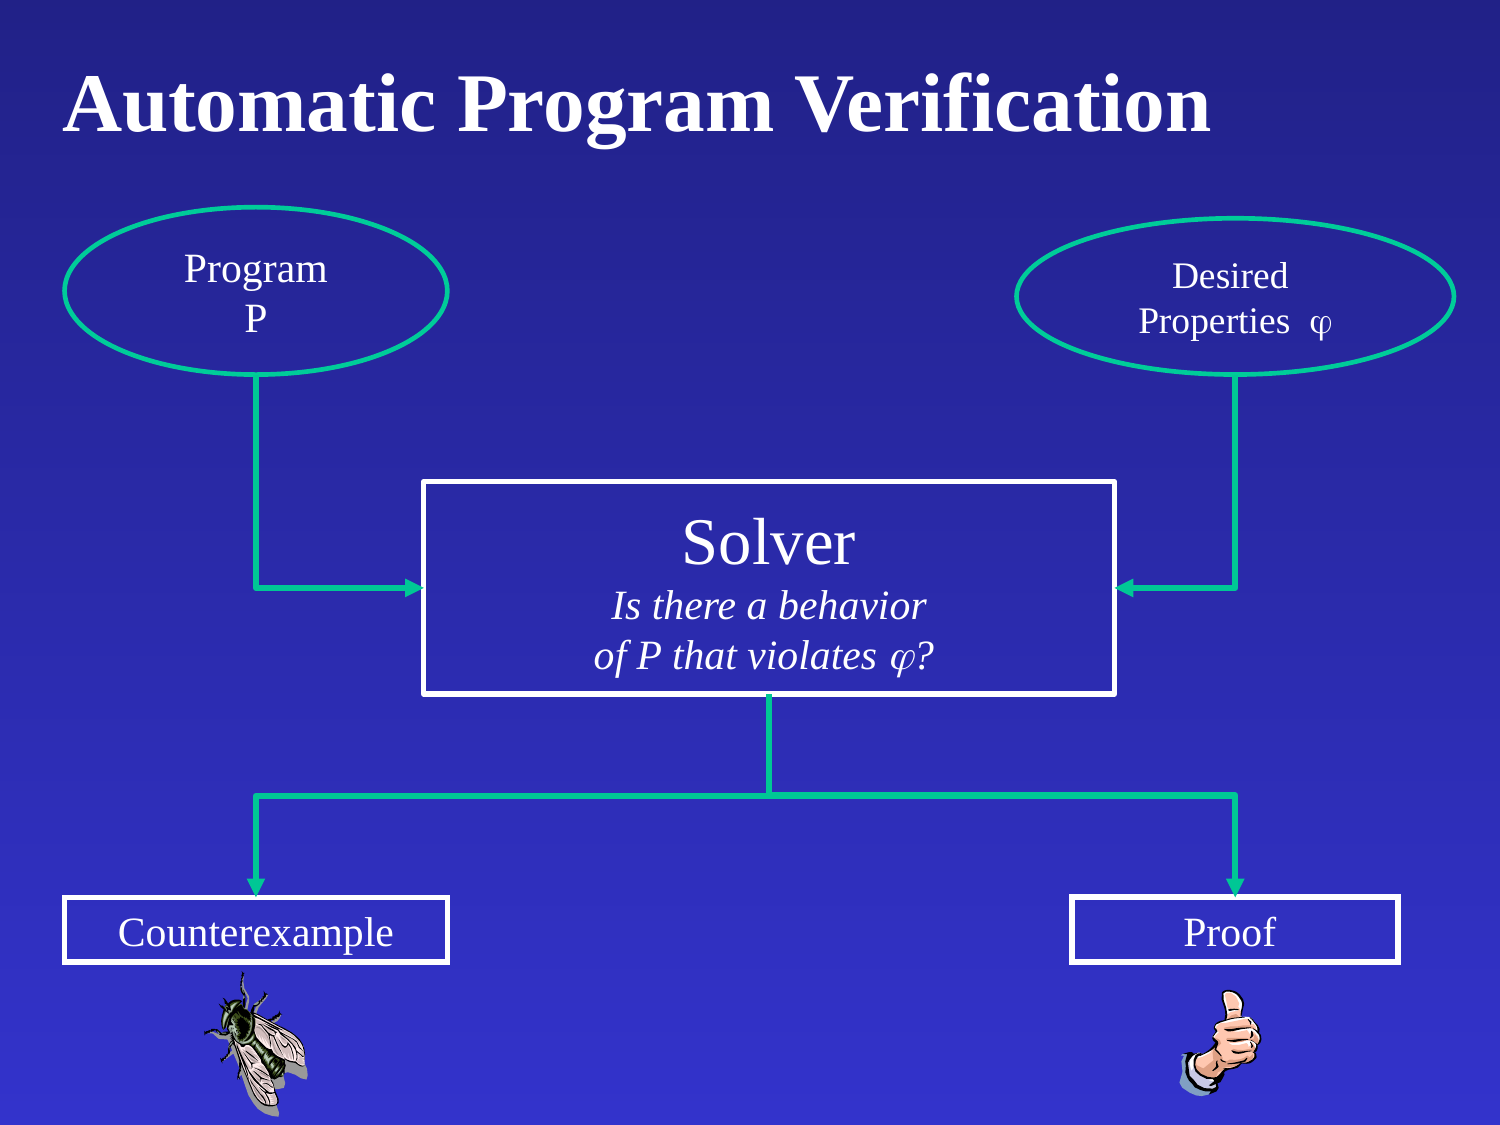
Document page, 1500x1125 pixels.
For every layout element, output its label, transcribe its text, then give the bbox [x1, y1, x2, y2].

text_box Program P [64, 207, 448, 375]
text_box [1179, 977, 1271, 1098]
title Automatic Program Verification [0, 4, 1276, 193]
text_box Desired Properties  [1016, 218, 1454, 375]
text_box Proof [1110, 897, 1399, 963]
text_box Solver Is there a behavior of P that violates ? [452, 480, 1117, 696]
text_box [410, 538, 615, 1053]
text_box Counterexample [64, 897, 405, 963]
picture [204, 969, 309, 1119]
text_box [233, 397, 447, 566]
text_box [900, 562, 1104, 1030]
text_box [1067, 420, 1282, 542]
